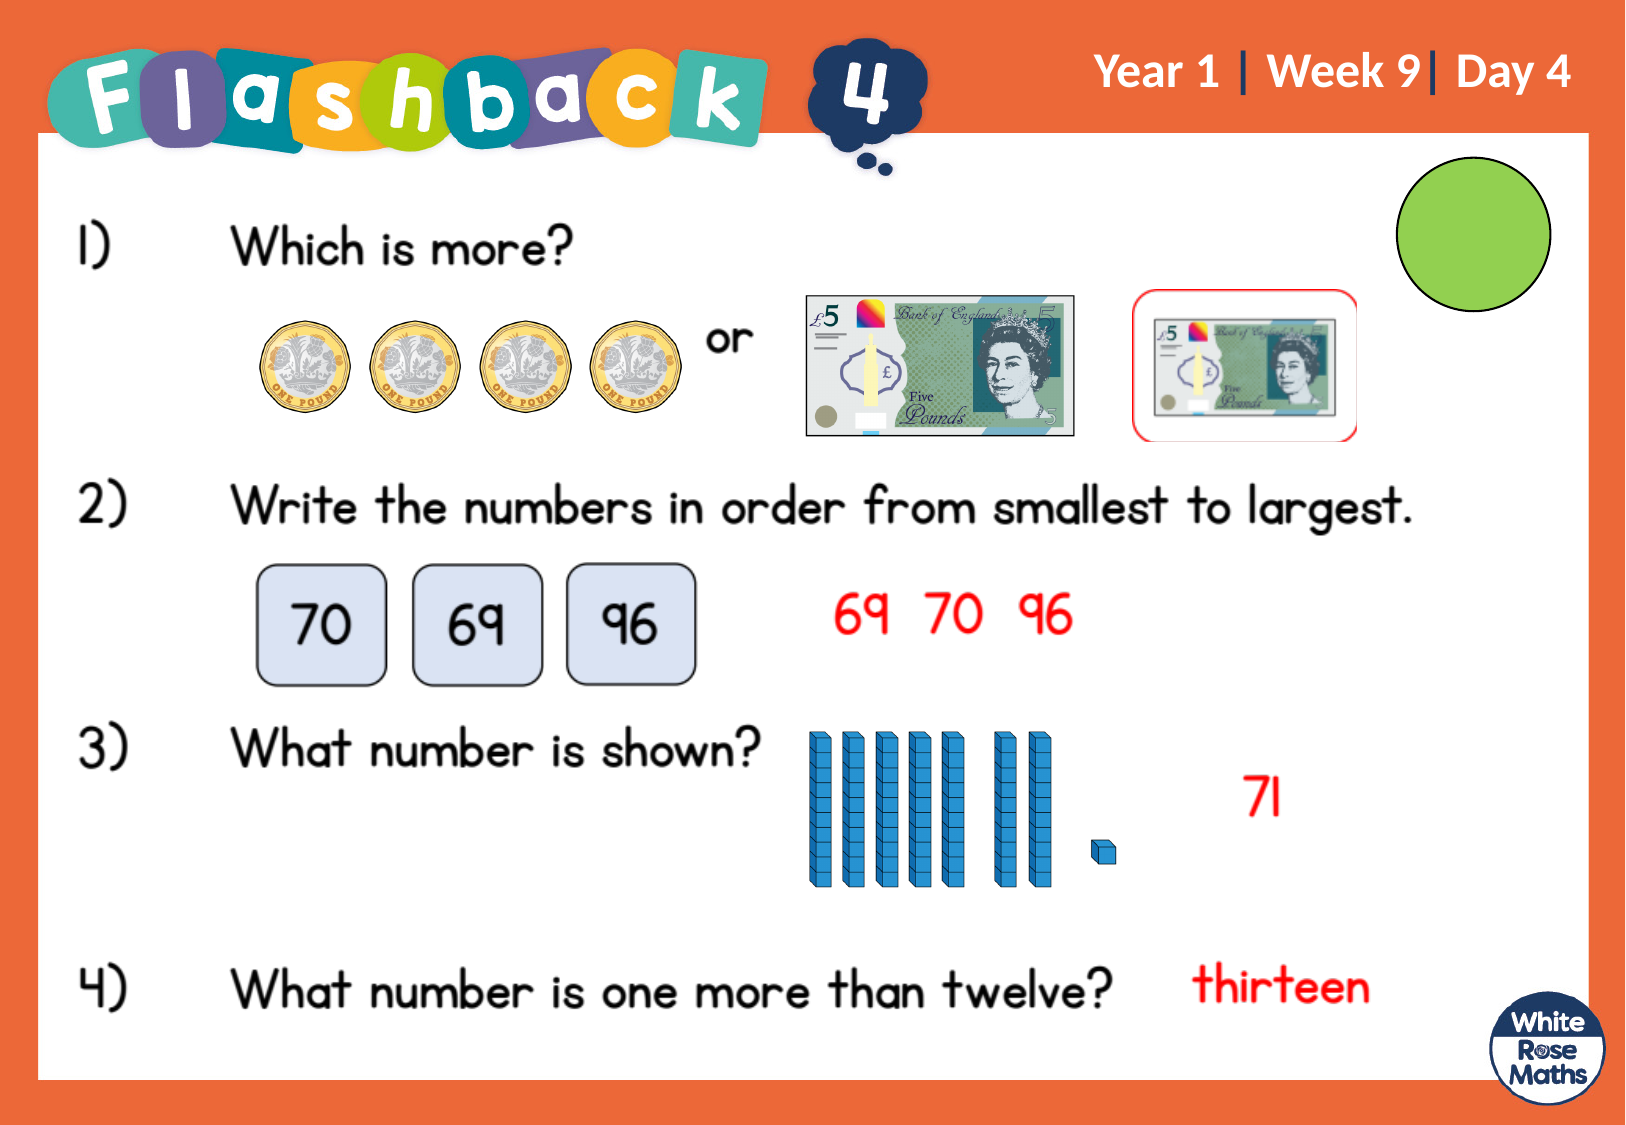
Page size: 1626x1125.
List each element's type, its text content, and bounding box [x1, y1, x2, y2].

text_box [1415, 156, 1552, 313]
text_box Year 1 | Week 9| Day 4 [991, 36, 1587, 108]
picture [0, 0, 1626, 1125]
